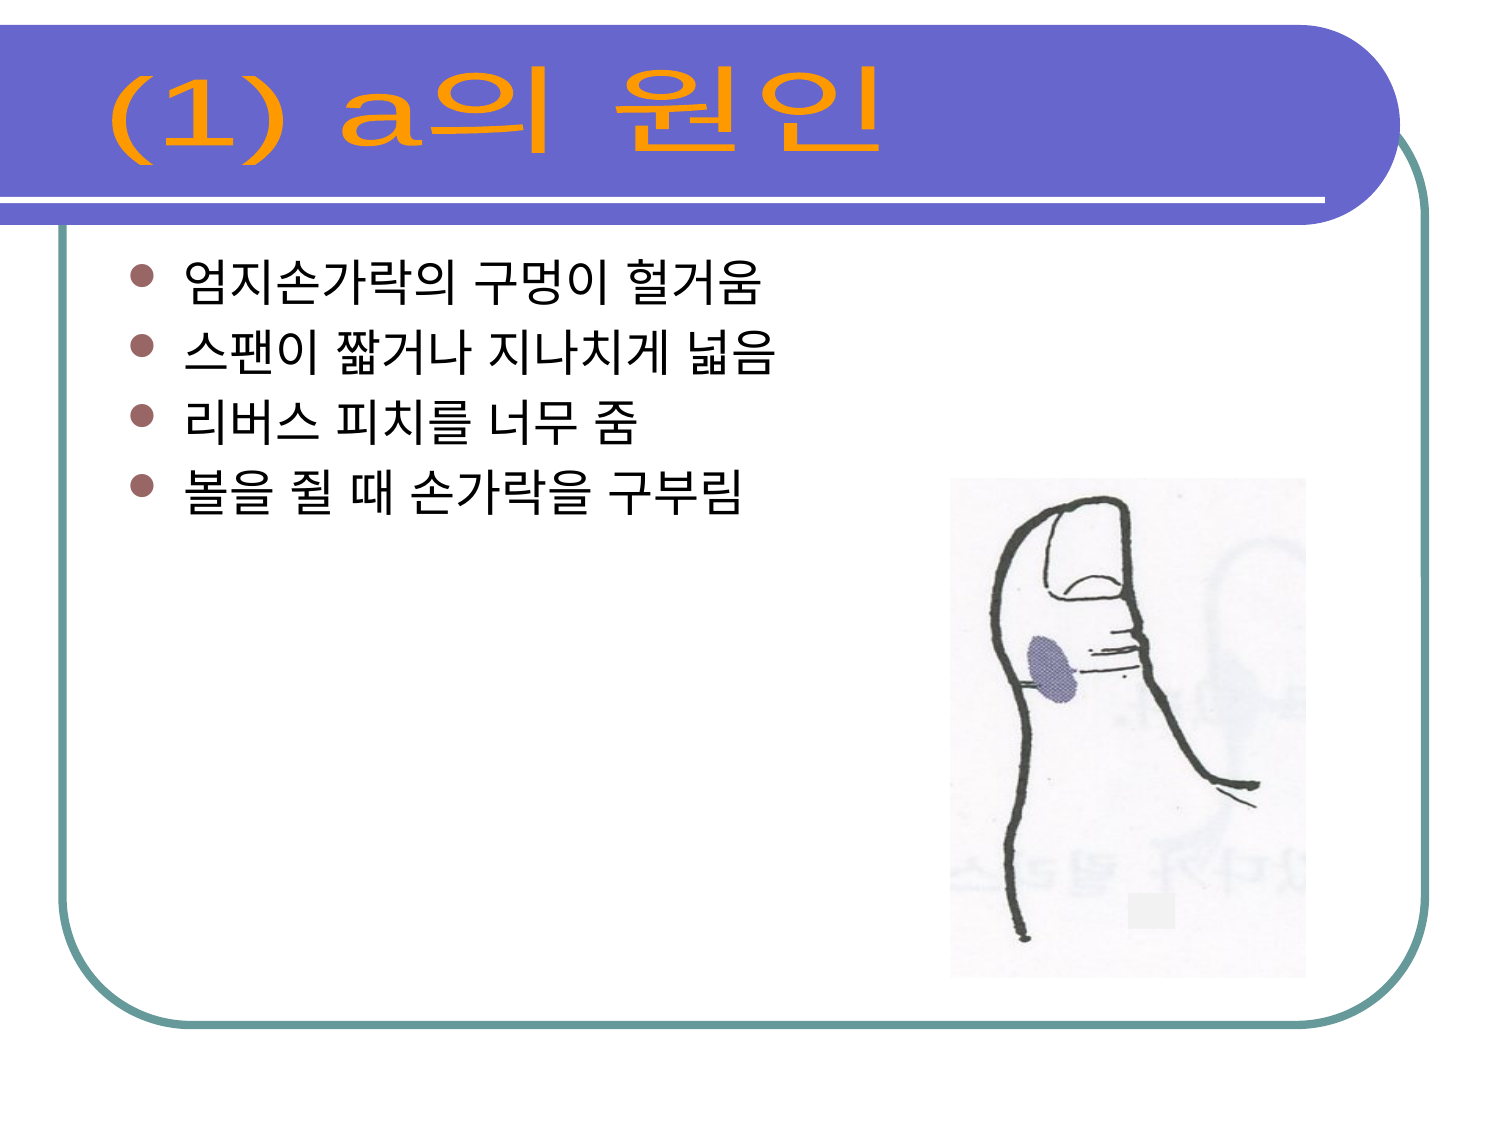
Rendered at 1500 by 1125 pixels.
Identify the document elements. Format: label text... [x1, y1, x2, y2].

list 엄지손가락의 구멍이 헐거움 스팬이 짧거나 지나치게 넓음 리버스 피치를 너무 줌 볼을 쥘 때 손가락을 구부림 [111, 243, 1058, 551]
picture [950, 477, 1306, 979]
